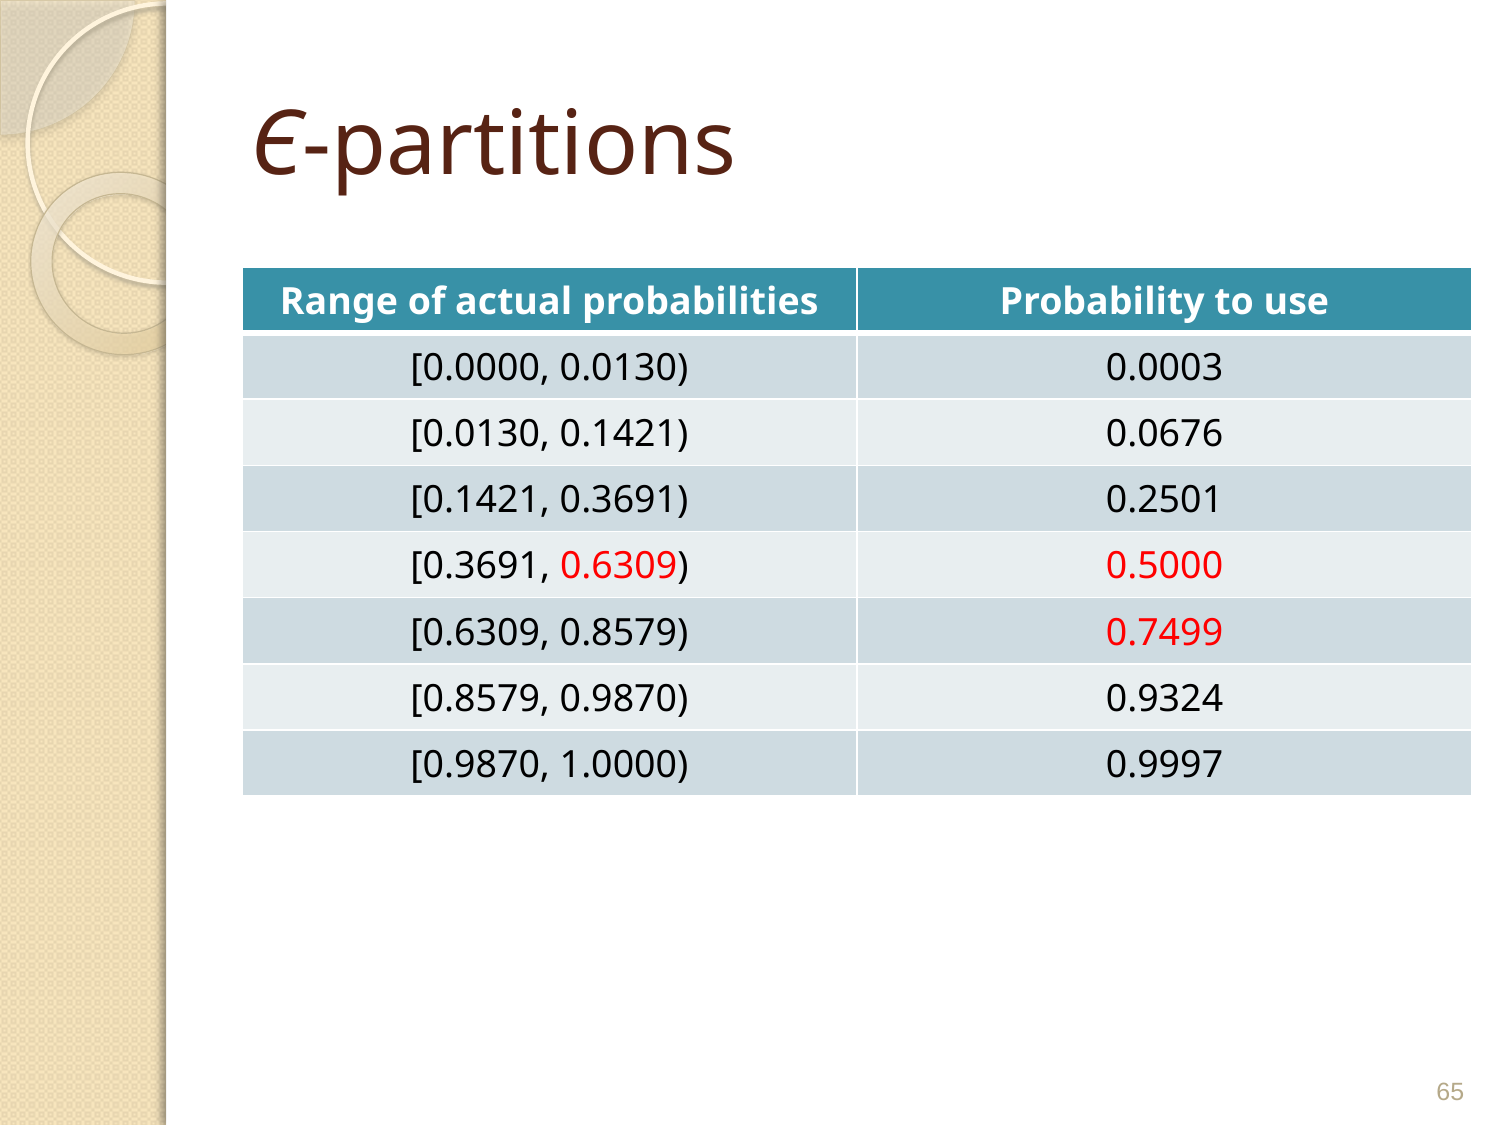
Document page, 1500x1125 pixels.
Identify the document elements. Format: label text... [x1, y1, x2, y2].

table_cell 0.9324 [858, 665, 1471, 729]
table_cell [0.8579, 0.9870) [243, 665, 856, 729]
table_cell 0.7499 [858, 598, 1471, 663]
table_cell [0.3691, 0.6309) [243, 532, 856, 597]
table_cell 0.0003 [858, 336, 1471, 398]
slide_number 65 [1413, 1034, 1488, 1113]
table_cell 0.2501 [858, 466, 1471, 531]
table_header Probability to use [858, 268, 1471, 330]
table_cell 0.0676 [858, 400, 1471, 465]
table_cell [0.6309, 0.8579) [243, 598, 856, 663]
table_cell 0.5000 [858, 532, 1471, 597]
table_cell [0.0000, 0.0130) [243, 336, 856, 398]
table_cell [0.0130, 0.1421) [243, 400, 856, 465]
table_cell [0.1421, 0.3691) [243, 466, 856, 531]
table_header Range of actual probabilities [243, 268, 856, 330]
title Є-partitions [235, 45, 1466, 233]
table_cell 0.9997 [858, 731, 1471, 795]
table_cell [0.9870, 1.0000) [243, 731, 856, 795]
